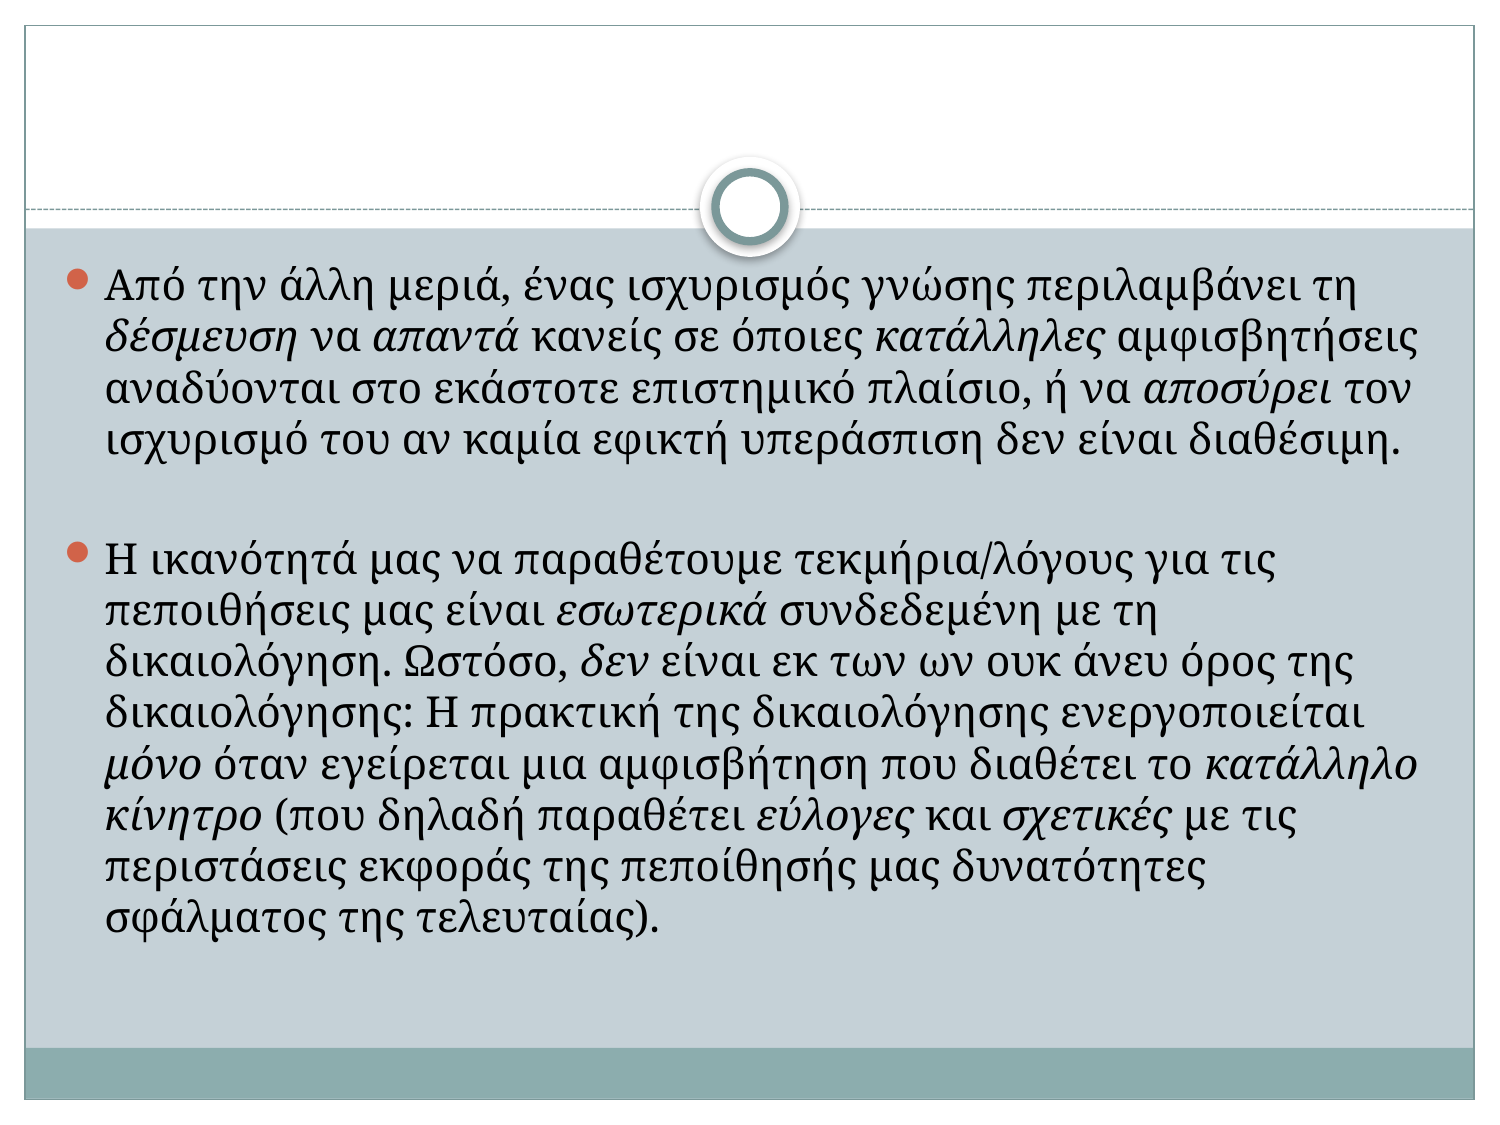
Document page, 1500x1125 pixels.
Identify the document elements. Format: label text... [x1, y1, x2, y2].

list Από την άλλη μεριά, ένας ισχυρισμός γνώσης περιλαμβάνει τη δέσμευση να απαντά κανείς σε όποιες κατάλληλες αμφισβητήσεις αναδύονται στο εκάστοτε επιστημικό πλαίσιο, ή να αποσύρει τον ισχυρισμό του αν καμία εφικτή υπεράσπιση δεν είναι διαθέσιμη. Η ικανότητά μας να παραθέτουμε τεκμήρια/λόγους για τις πεποιθήσεις μας είναι εσωτερικά συνδεδεμένη με τη δικαιολόγηση. Ωστόσο, δεν είναι εκ των ων ουκ άνευ όρος της δικαιολόγησης: Η πρακτική της δικαιολόγησης ενεργοποιείται μόνο όταν εγείρεται μια αμφισβήτηση που διαθέτει το κατάλληλο κίνητρο (που δηλαδή παραθέτει εύλογες και σχετικές με τις περιστάσεις εκφοράς της πεποίθησής μας δυνατότητες σφάλματος της τελευταίας). [49, 250, 1445, 1001]
